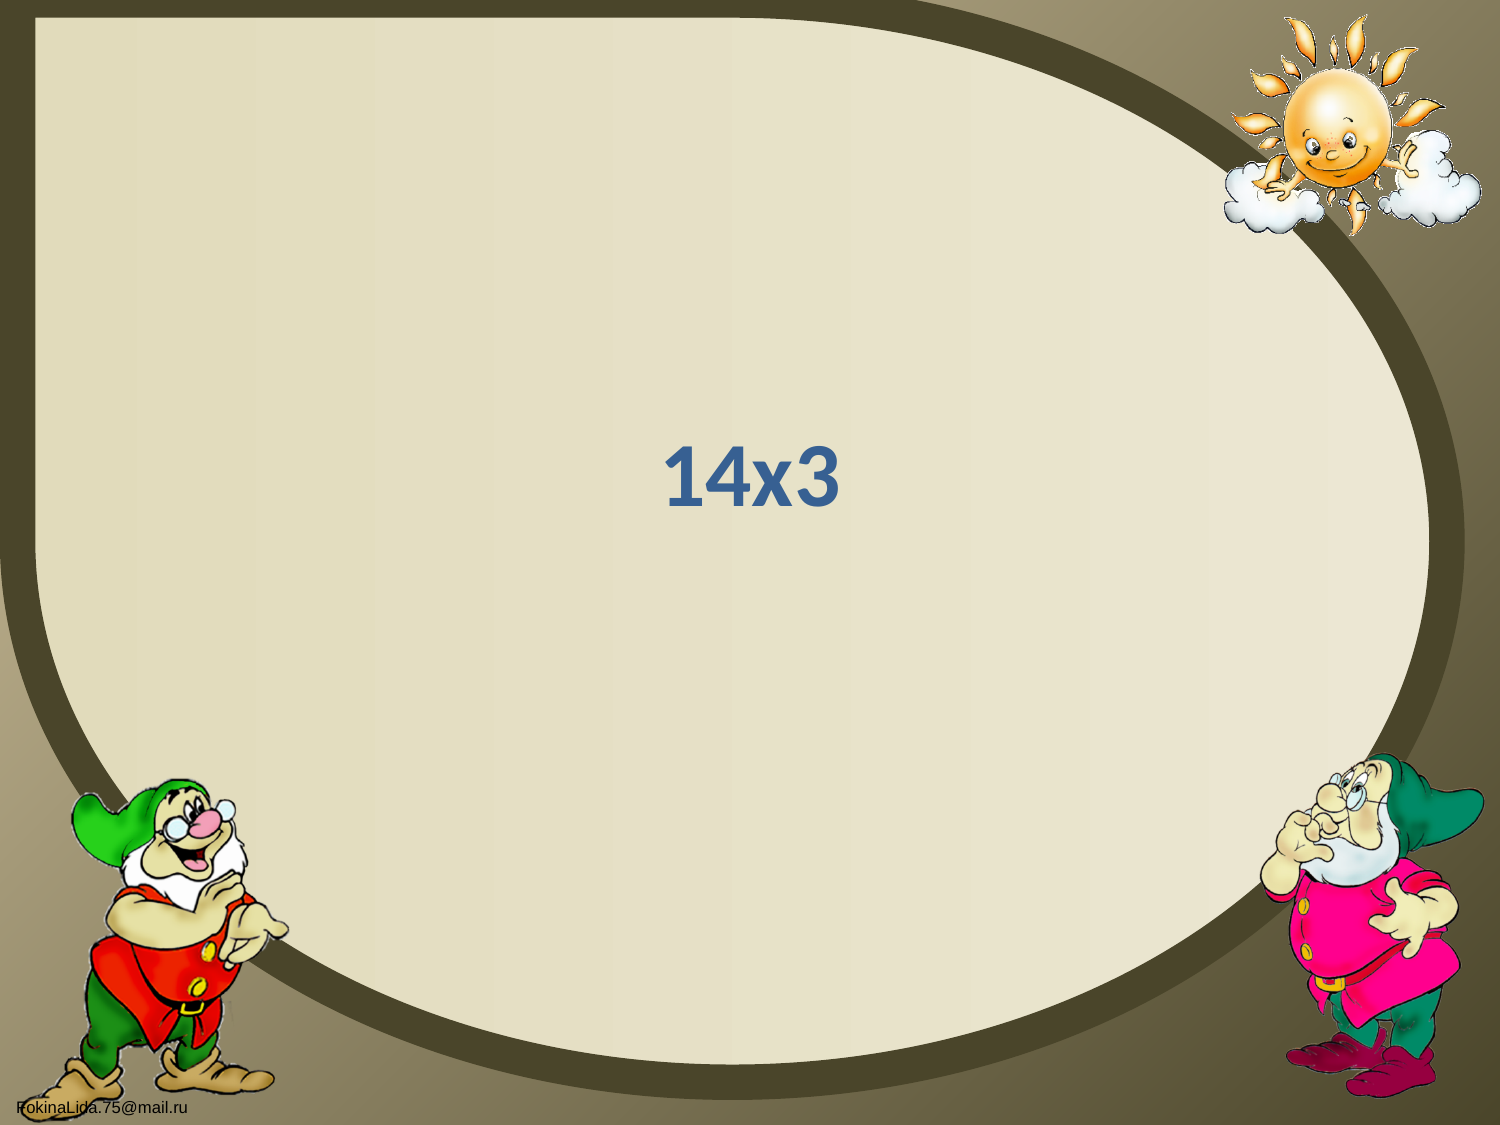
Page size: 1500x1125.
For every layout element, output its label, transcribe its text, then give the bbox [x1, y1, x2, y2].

picture [17, 775, 290, 1125]
title 14х3 [112, 349, 1388, 591]
picture [1214, 0, 1500, 244]
picture [1257, 751, 1485, 1101]
